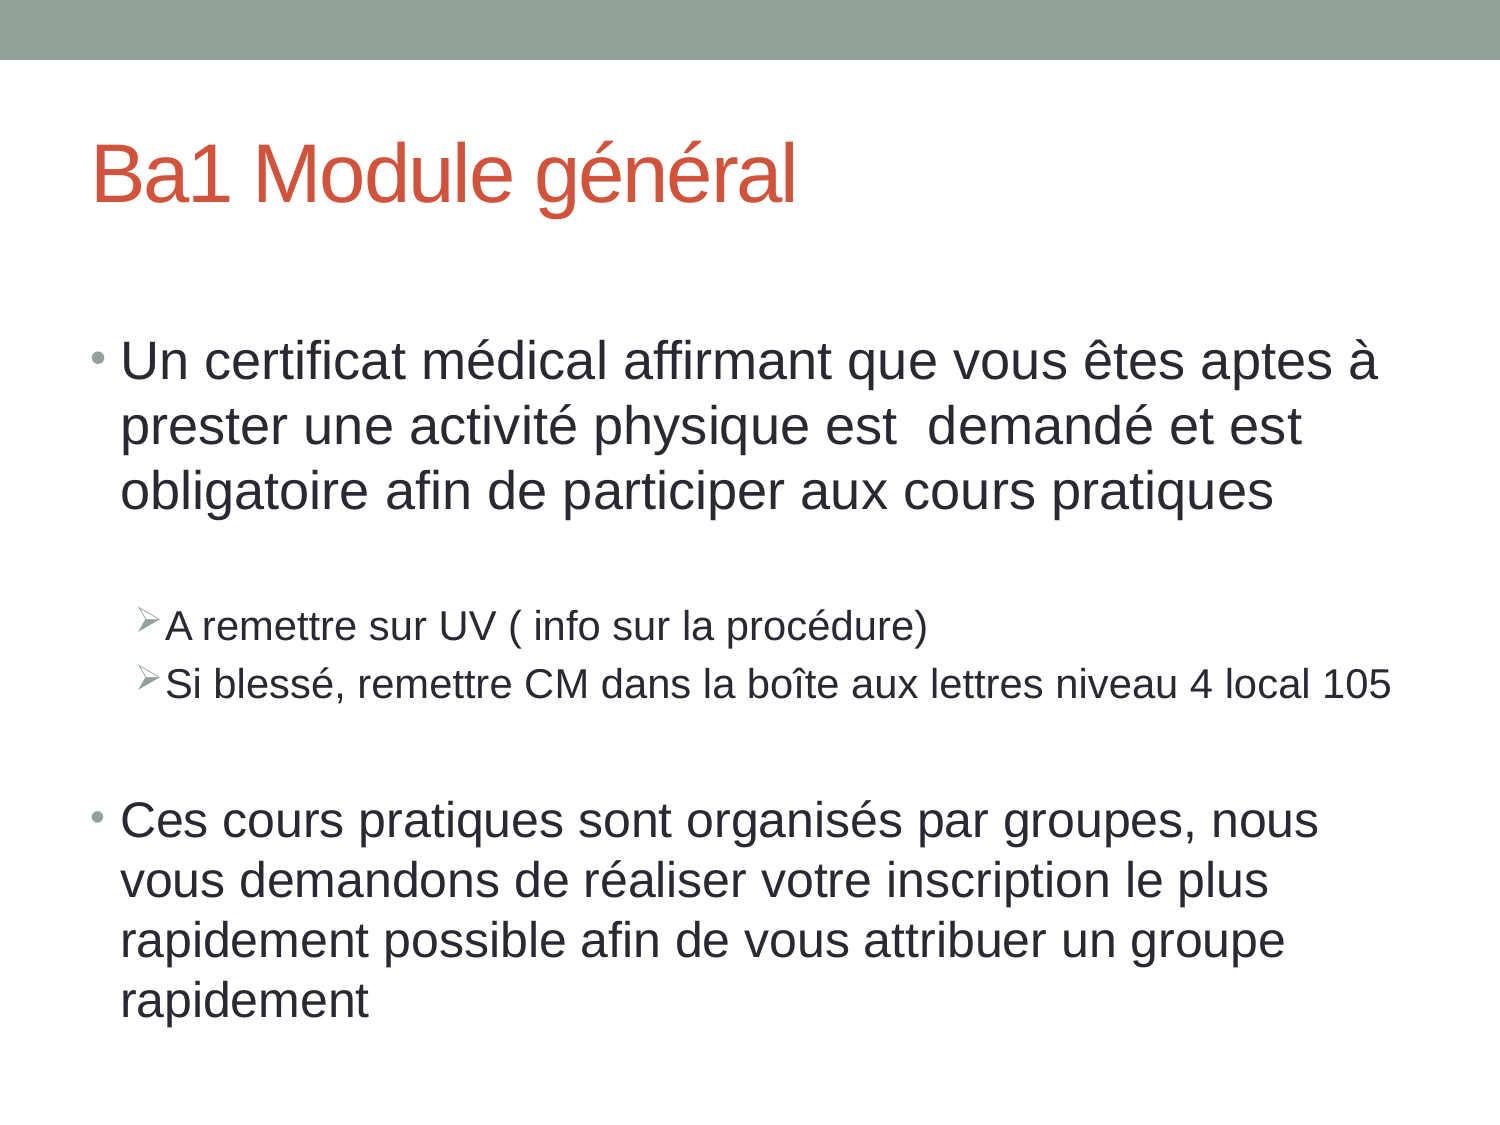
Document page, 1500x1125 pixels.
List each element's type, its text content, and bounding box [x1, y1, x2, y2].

title Ba1 Module général [75, 87, 1425, 250]
list Un certificat médical affirmant que vous êtes aptes à prester une activité physique est demandé et est obligatoire afin de participer aux cours pratiques A remettre sur UV ( info sur la procédure) Si blessé, remettre CM dans la boîte aux lettres niveau 4 local 105 Ces cours pratiques sont organisés par groupes, nous vous demandons de réaliser votre inscription le plus rapidement possible afin de vous attribuer un groupe rapidement [75, 317, 1425, 1118]
